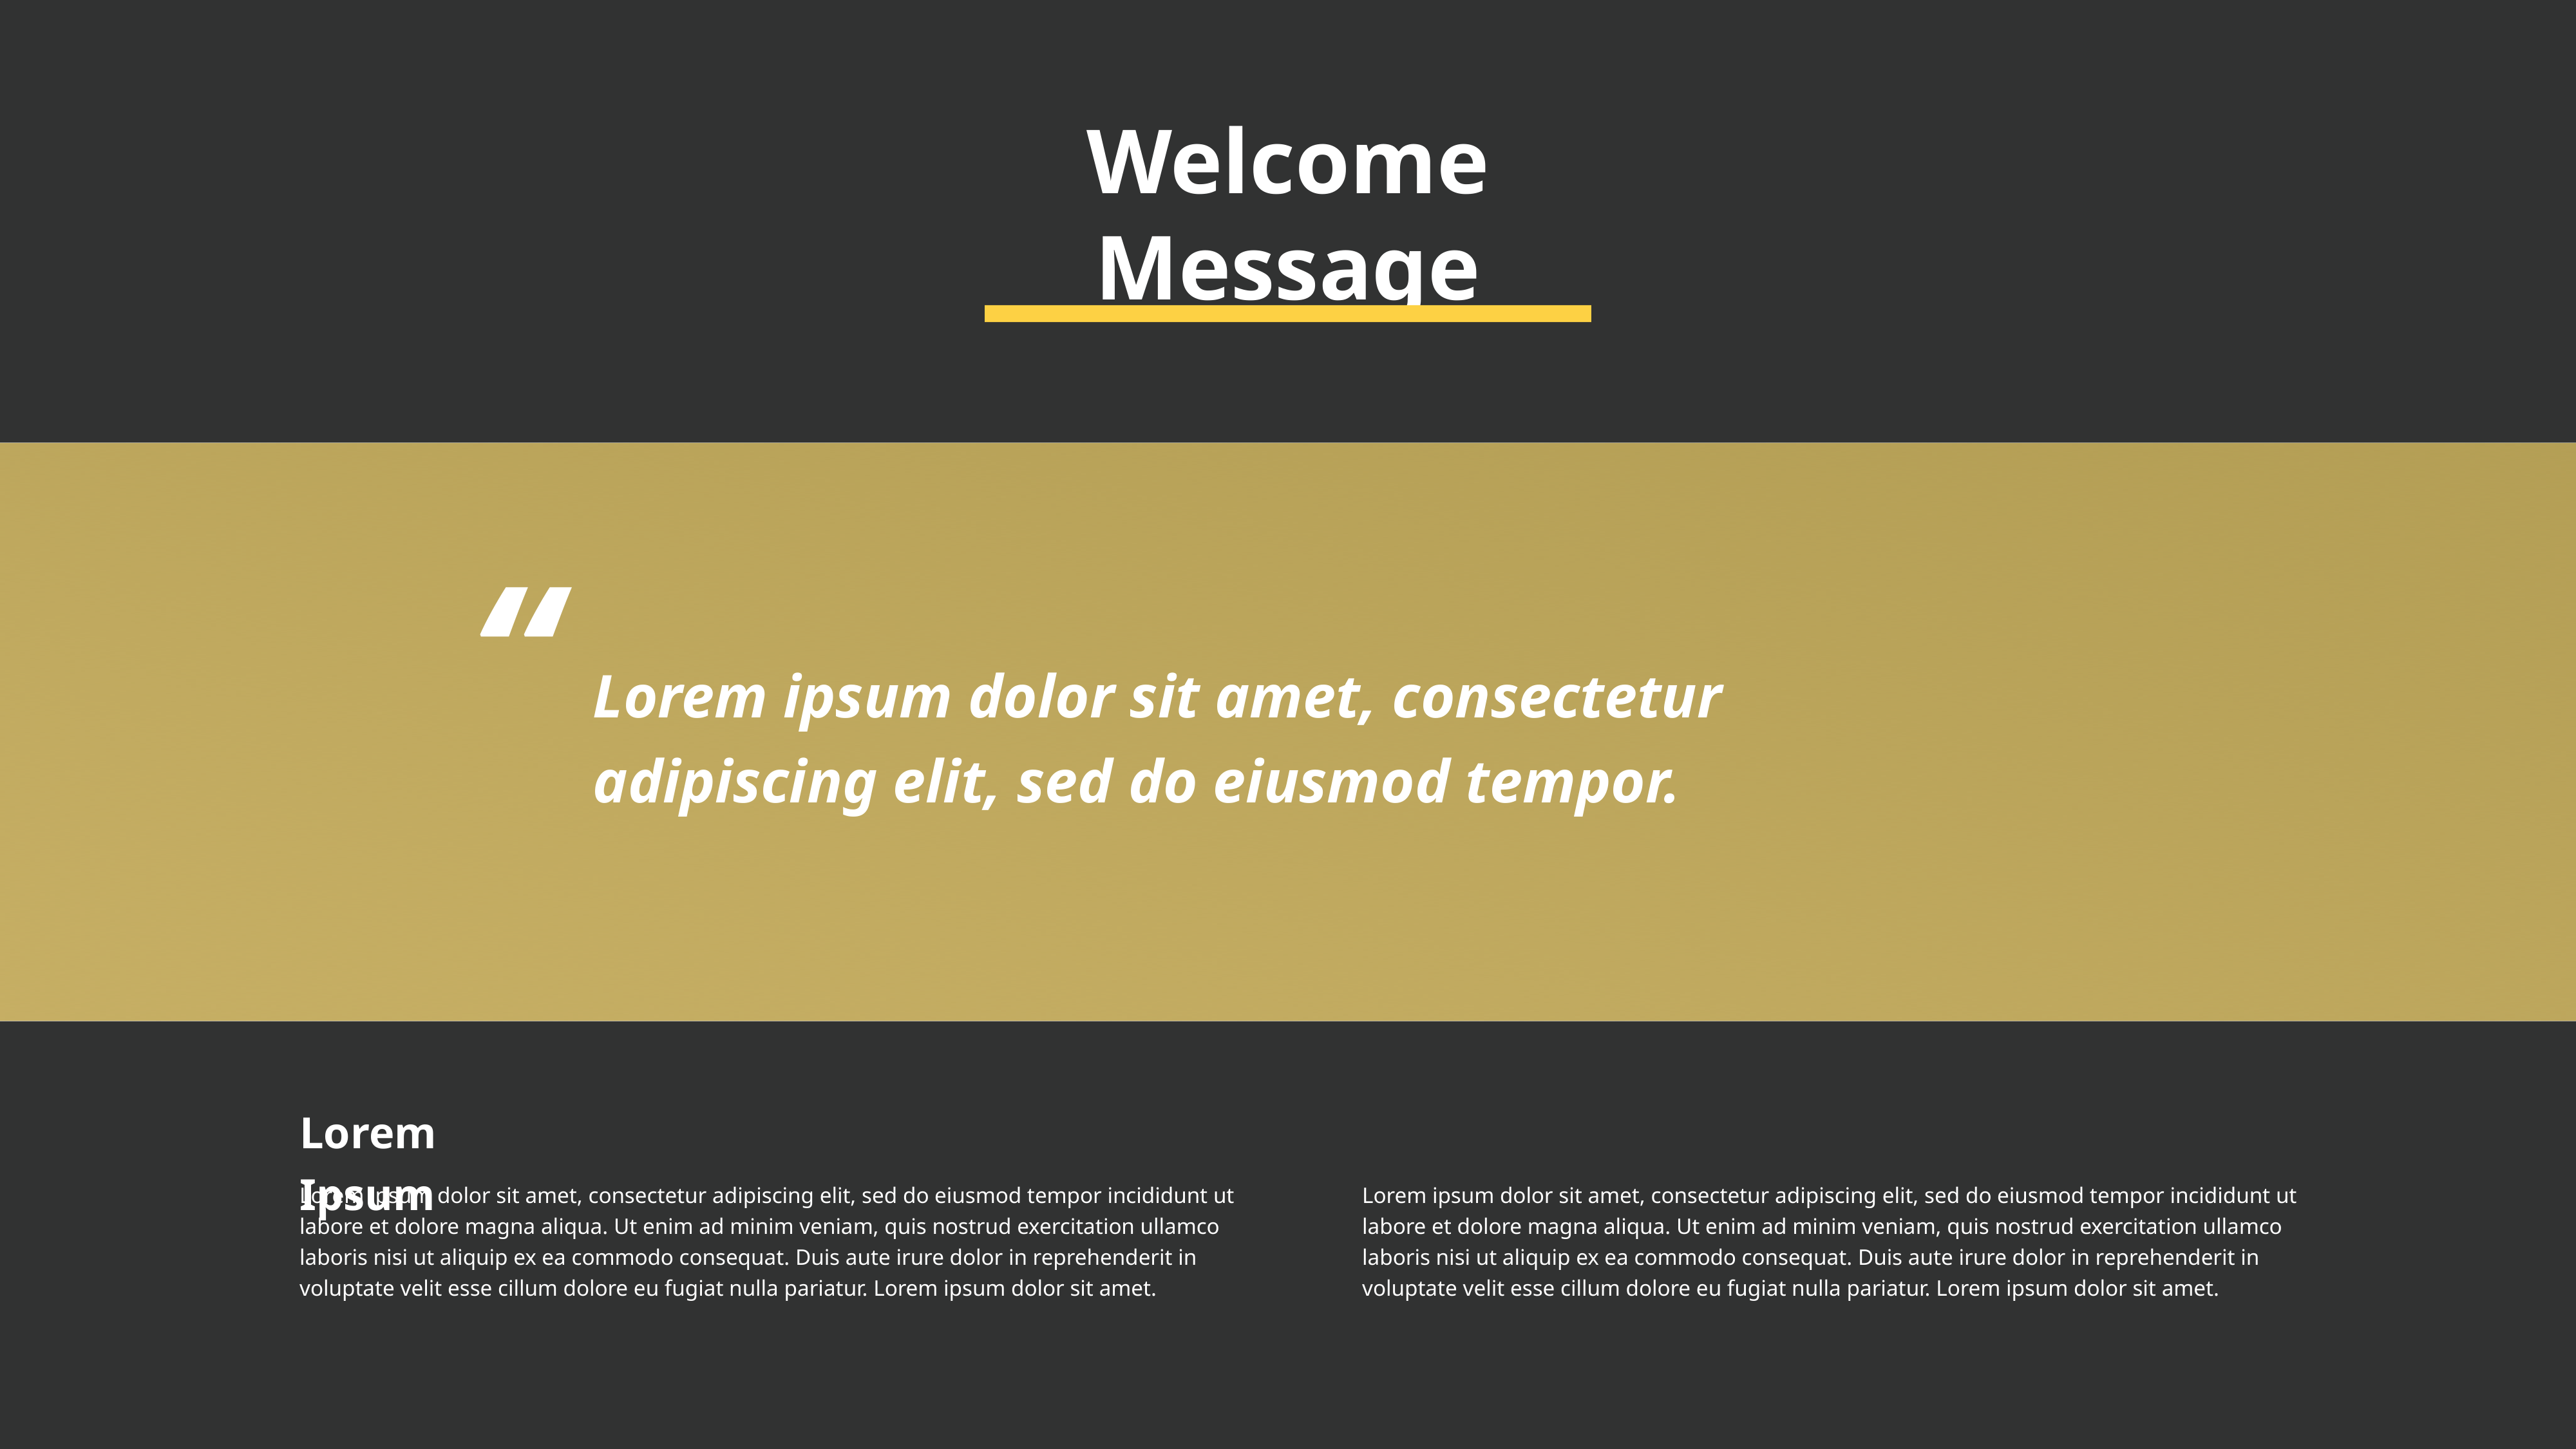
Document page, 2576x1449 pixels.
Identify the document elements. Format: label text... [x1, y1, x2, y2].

text_box Lorem ipsum dolor sit amet, consectetur adipiscing elit, sed do eiusmod tempor incididunt ut labore et dolore magna aliqua. Ut enim ad minim veniam, quis nostrud exercitation ullamco laboris nisi ut aliquip ex ea commodo consequat. Duis aute irure dolor in reprehenderit in voluptate velit esse cillum dolore eu fugiat nulla pariatur. Lorem ipsum dolor sit amet. [296, 1173, 1273, 1341]
text_box Welcome Message [933, 152, 1643, 270]
picture [0, 442, 2576, 1021]
text_box Lorem Ipsum [296, 1092, 571, 1158]
text_box [985, 305, 1591, 323]
text_box Lorem ipsum dolor sit amet, consectetur adipiscing elit, sed do eiusmod tempor incididunt ut labore et dolore magna aliqua. Ut enim ad minim veniam, quis nostrud exercitation ullamco laboris nisi ut aliquip ex ea commodo consequat. Duis aute irure dolor in reprehenderit in voluptate velit esse cillum dolore eu fugiat nulla pariatur. Lorem ipsum dolor sit amet. [1359, 1173, 2335, 1341]
